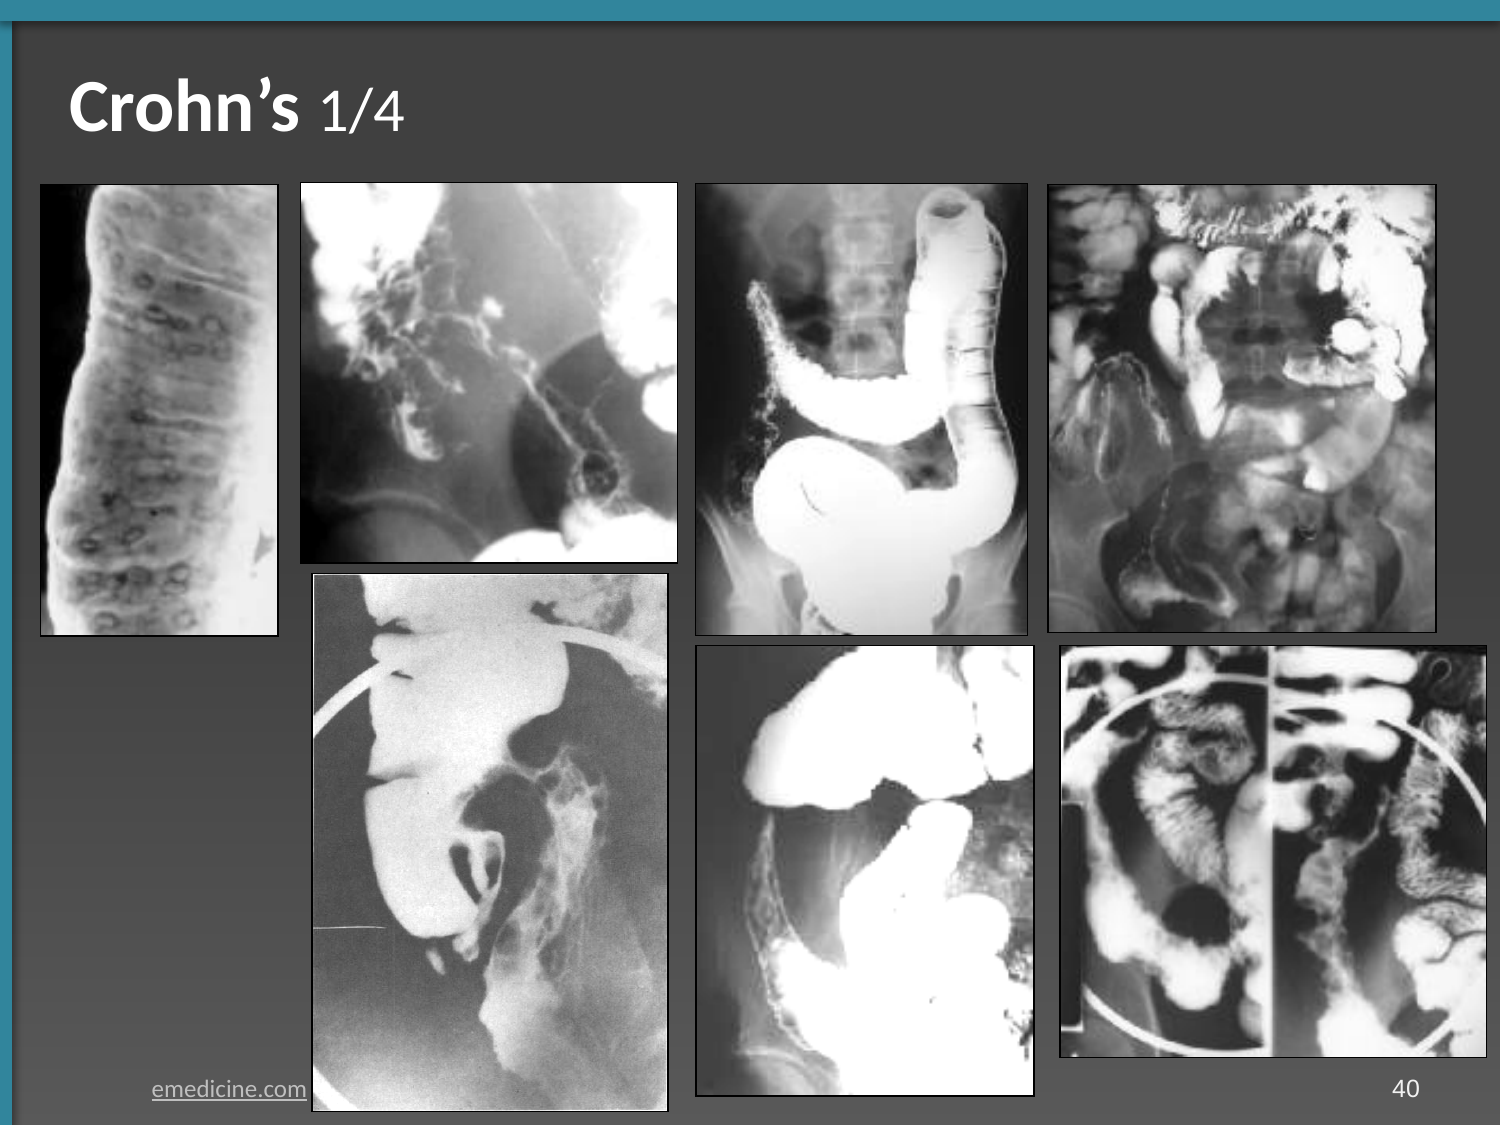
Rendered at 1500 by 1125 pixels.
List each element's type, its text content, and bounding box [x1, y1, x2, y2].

picture [1048, 184, 1436, 632]
slide_number 39 [1085, 1065, 1436, 1118]
picture [300, 182, 677, 563]
title Crohn’s 1/4 [10, 19, 1500, 185]
picture [40, 184, 278, 636]
picture [696, 646, 1034, 1096]
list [695, 182, 1028, 636]
picture [312, 573, 668, 1111]
picture [1060, 646, 1487, 1058]
text_box emedicine.com [136, 1065, 307, 1110]
